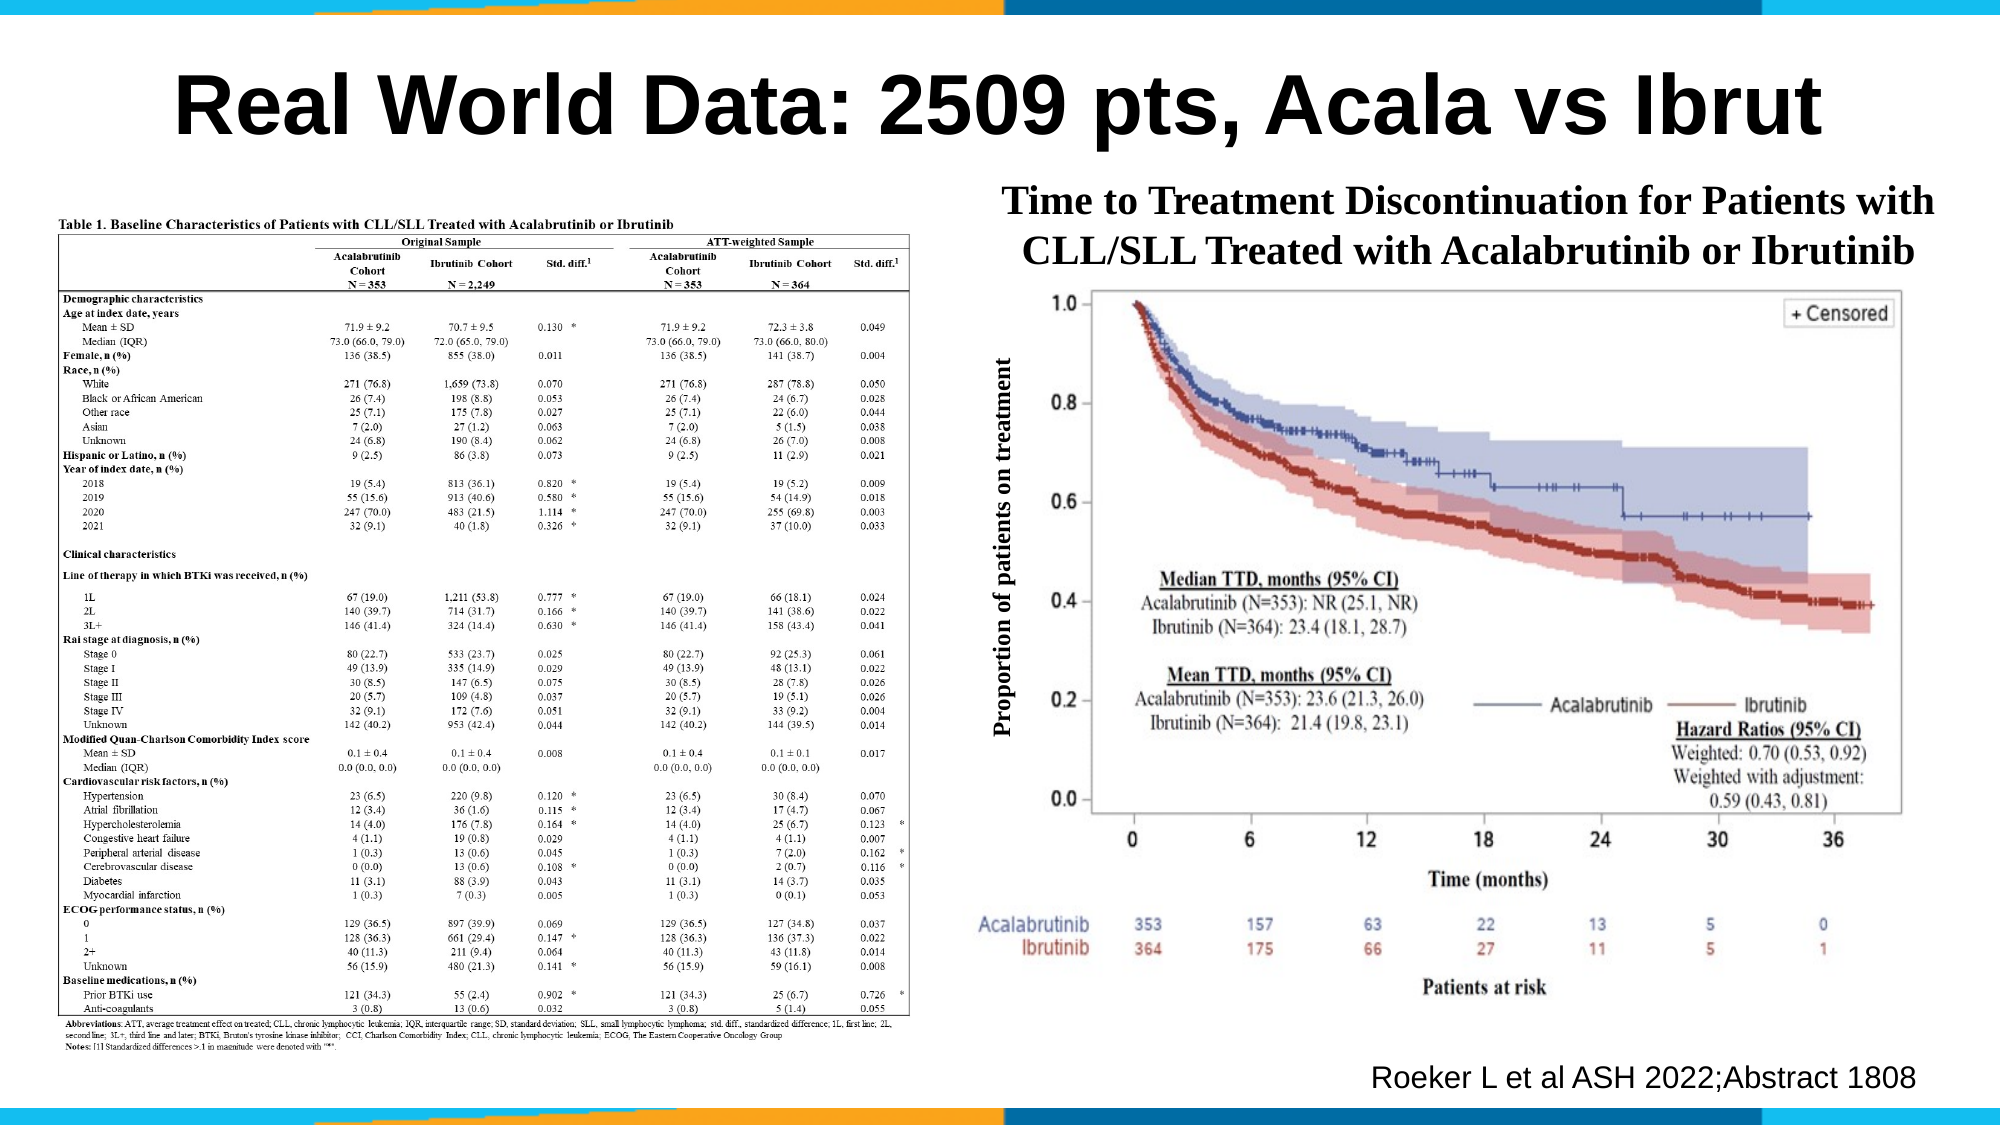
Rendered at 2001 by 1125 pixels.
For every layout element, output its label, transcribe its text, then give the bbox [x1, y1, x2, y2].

text_box Time to Treatment Discontinuation for Patients with CLL/SLL Treated with Acalabrutinib or Ibrutinib [949, 158, 1988, 288]
text_box Roeker L et al ASH 2022;Abstract 1808 [1250, 1049, 1950, 1103]
picture [49, 212, 920, 1051]
title Real World Data: 2509 pts, Acala vs Ibrut [0, 41, 2000, 159]
picture [314, 1108, 1005, 1125]
picture [314, 0, 1005, 15]
picture [962, 212, 1978, 1001]
